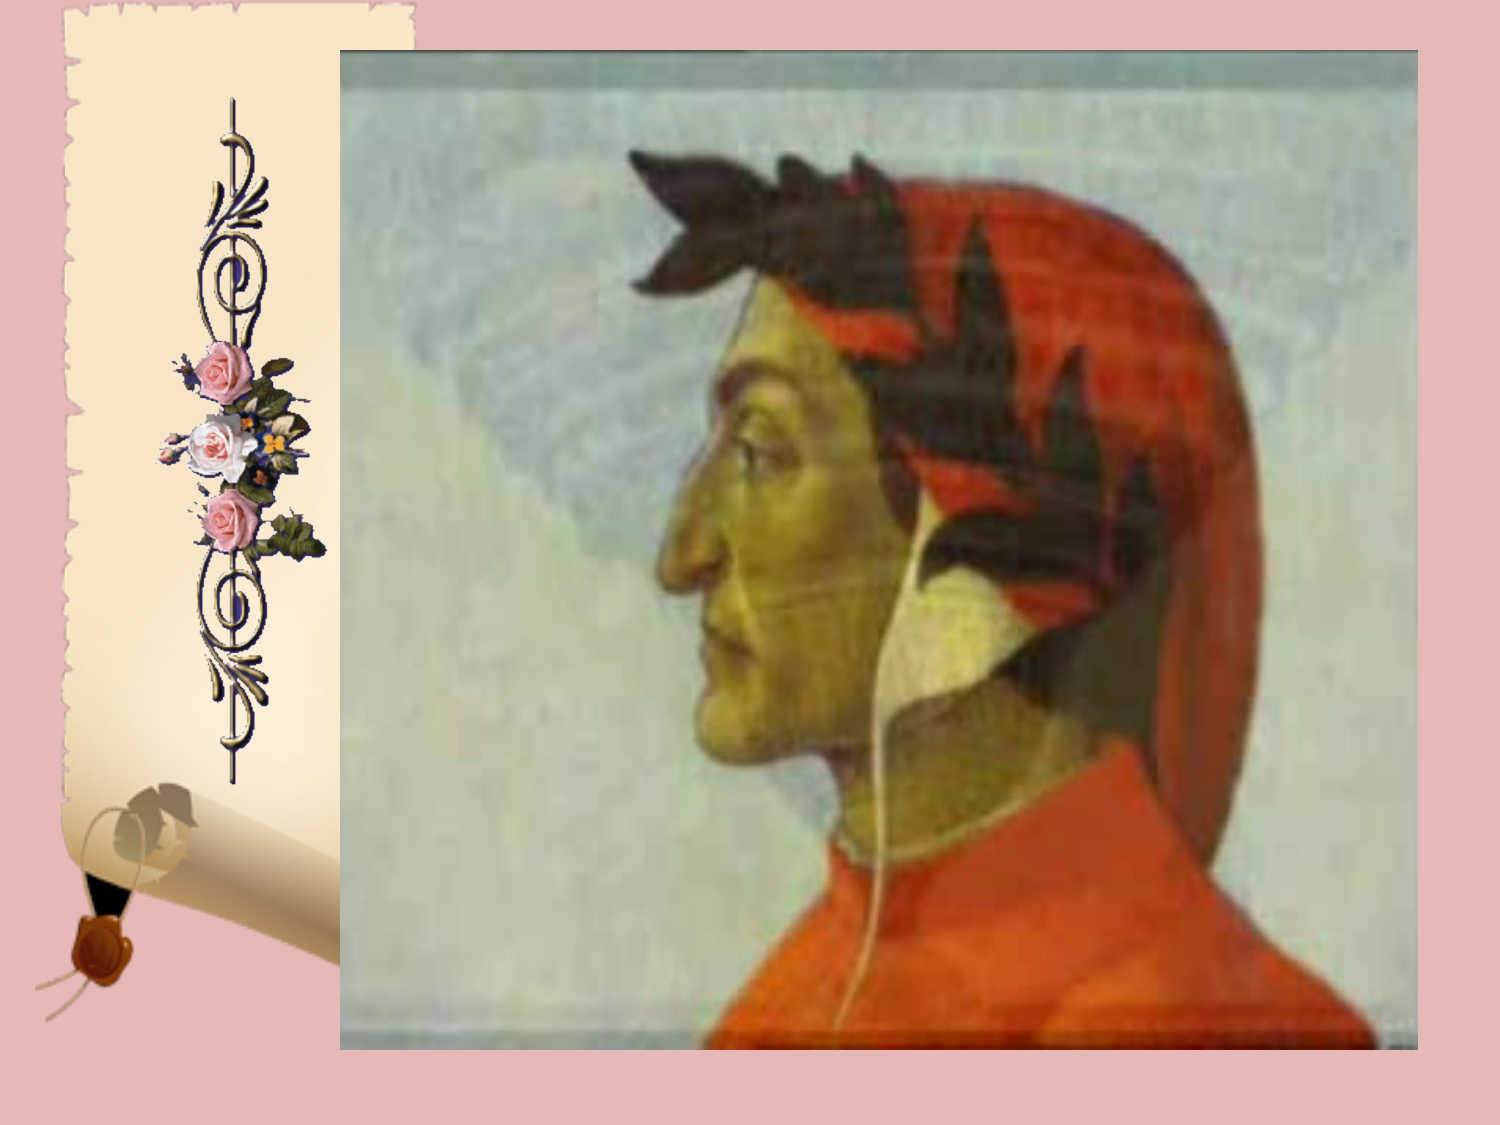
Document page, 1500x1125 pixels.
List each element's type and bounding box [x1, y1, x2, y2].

picture [0, 0, 589, 1125]
text_box [339, 49, 1419, 1051]
